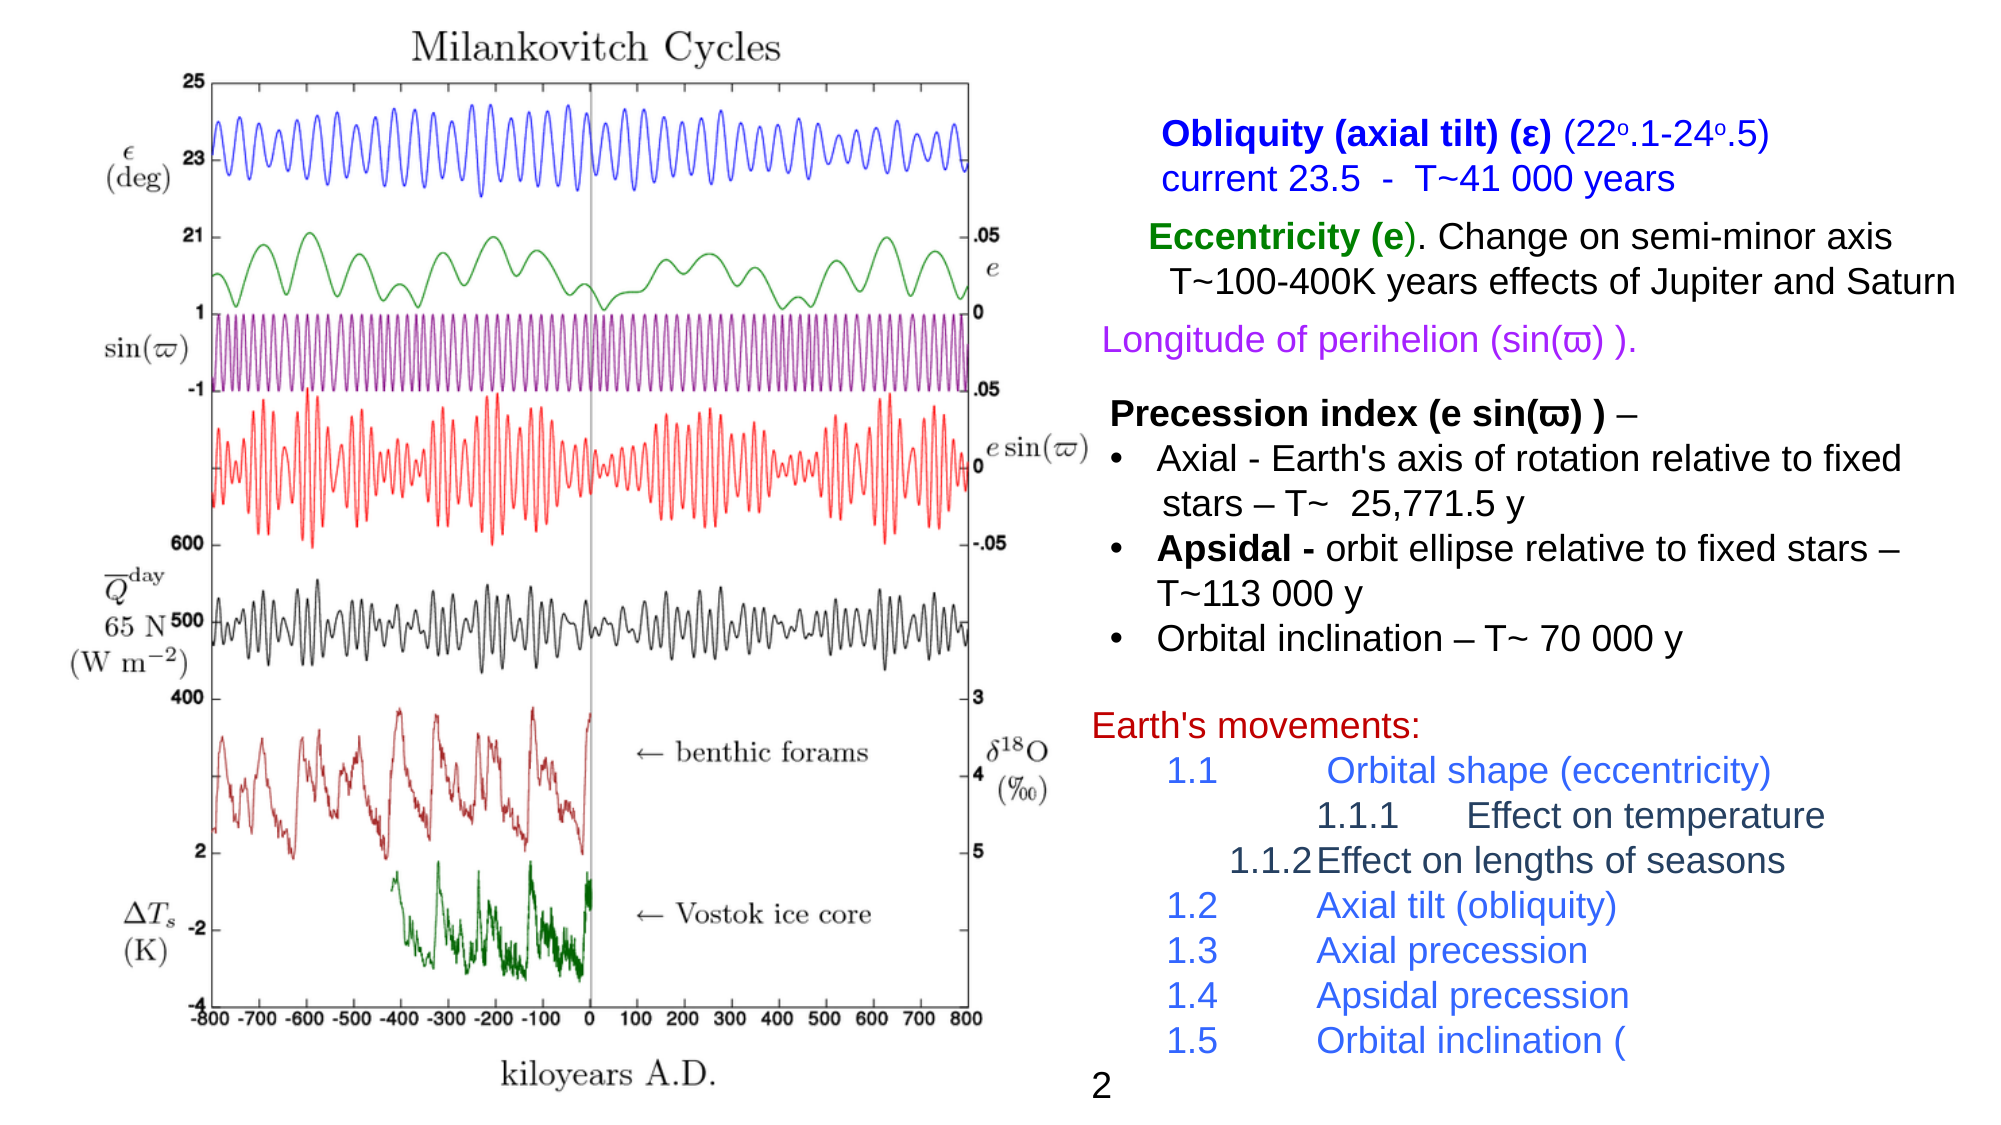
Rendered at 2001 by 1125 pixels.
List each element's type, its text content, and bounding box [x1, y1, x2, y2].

text_box Obliquity (axial tilt) (ε) (22o.1-24o.5) current 23.5 - T~41 000 years [1146, 101, 1796, 204]
text_box Eccentricity (e). Change on semi-minor axis T~100-400K years effects of Jupiter and Saturn [1133, 204, 1972, 310]
picture [40, 0, 1119, 1125]
text_box Earth's movements: 1.1 Orbital shape (eccentricity) 1.1.1 Effect on temperature 1.1.2 Effect on lengths of seasons 1.2 Axial tilt (obliquity) 1.3 Axial precession 1.4 Apsidal precession 1.5 Orbital inclination ( 2 [1124, 693, 1944, 1114]
text_box Precession index (e sin(ϖ) ) – Axial - Earth's axis of rotation relative to fixed stars – T~ 25,771.5 y Apsidal - orbit ellipse relative to fixed stars – T~113 000 y Orbital inclination – T~ 70 000 y [1124, 382, 1926, 667]
text_box Longitude of perihelion (sin(ϖ) ). [1124, 307, 1759, 368]
